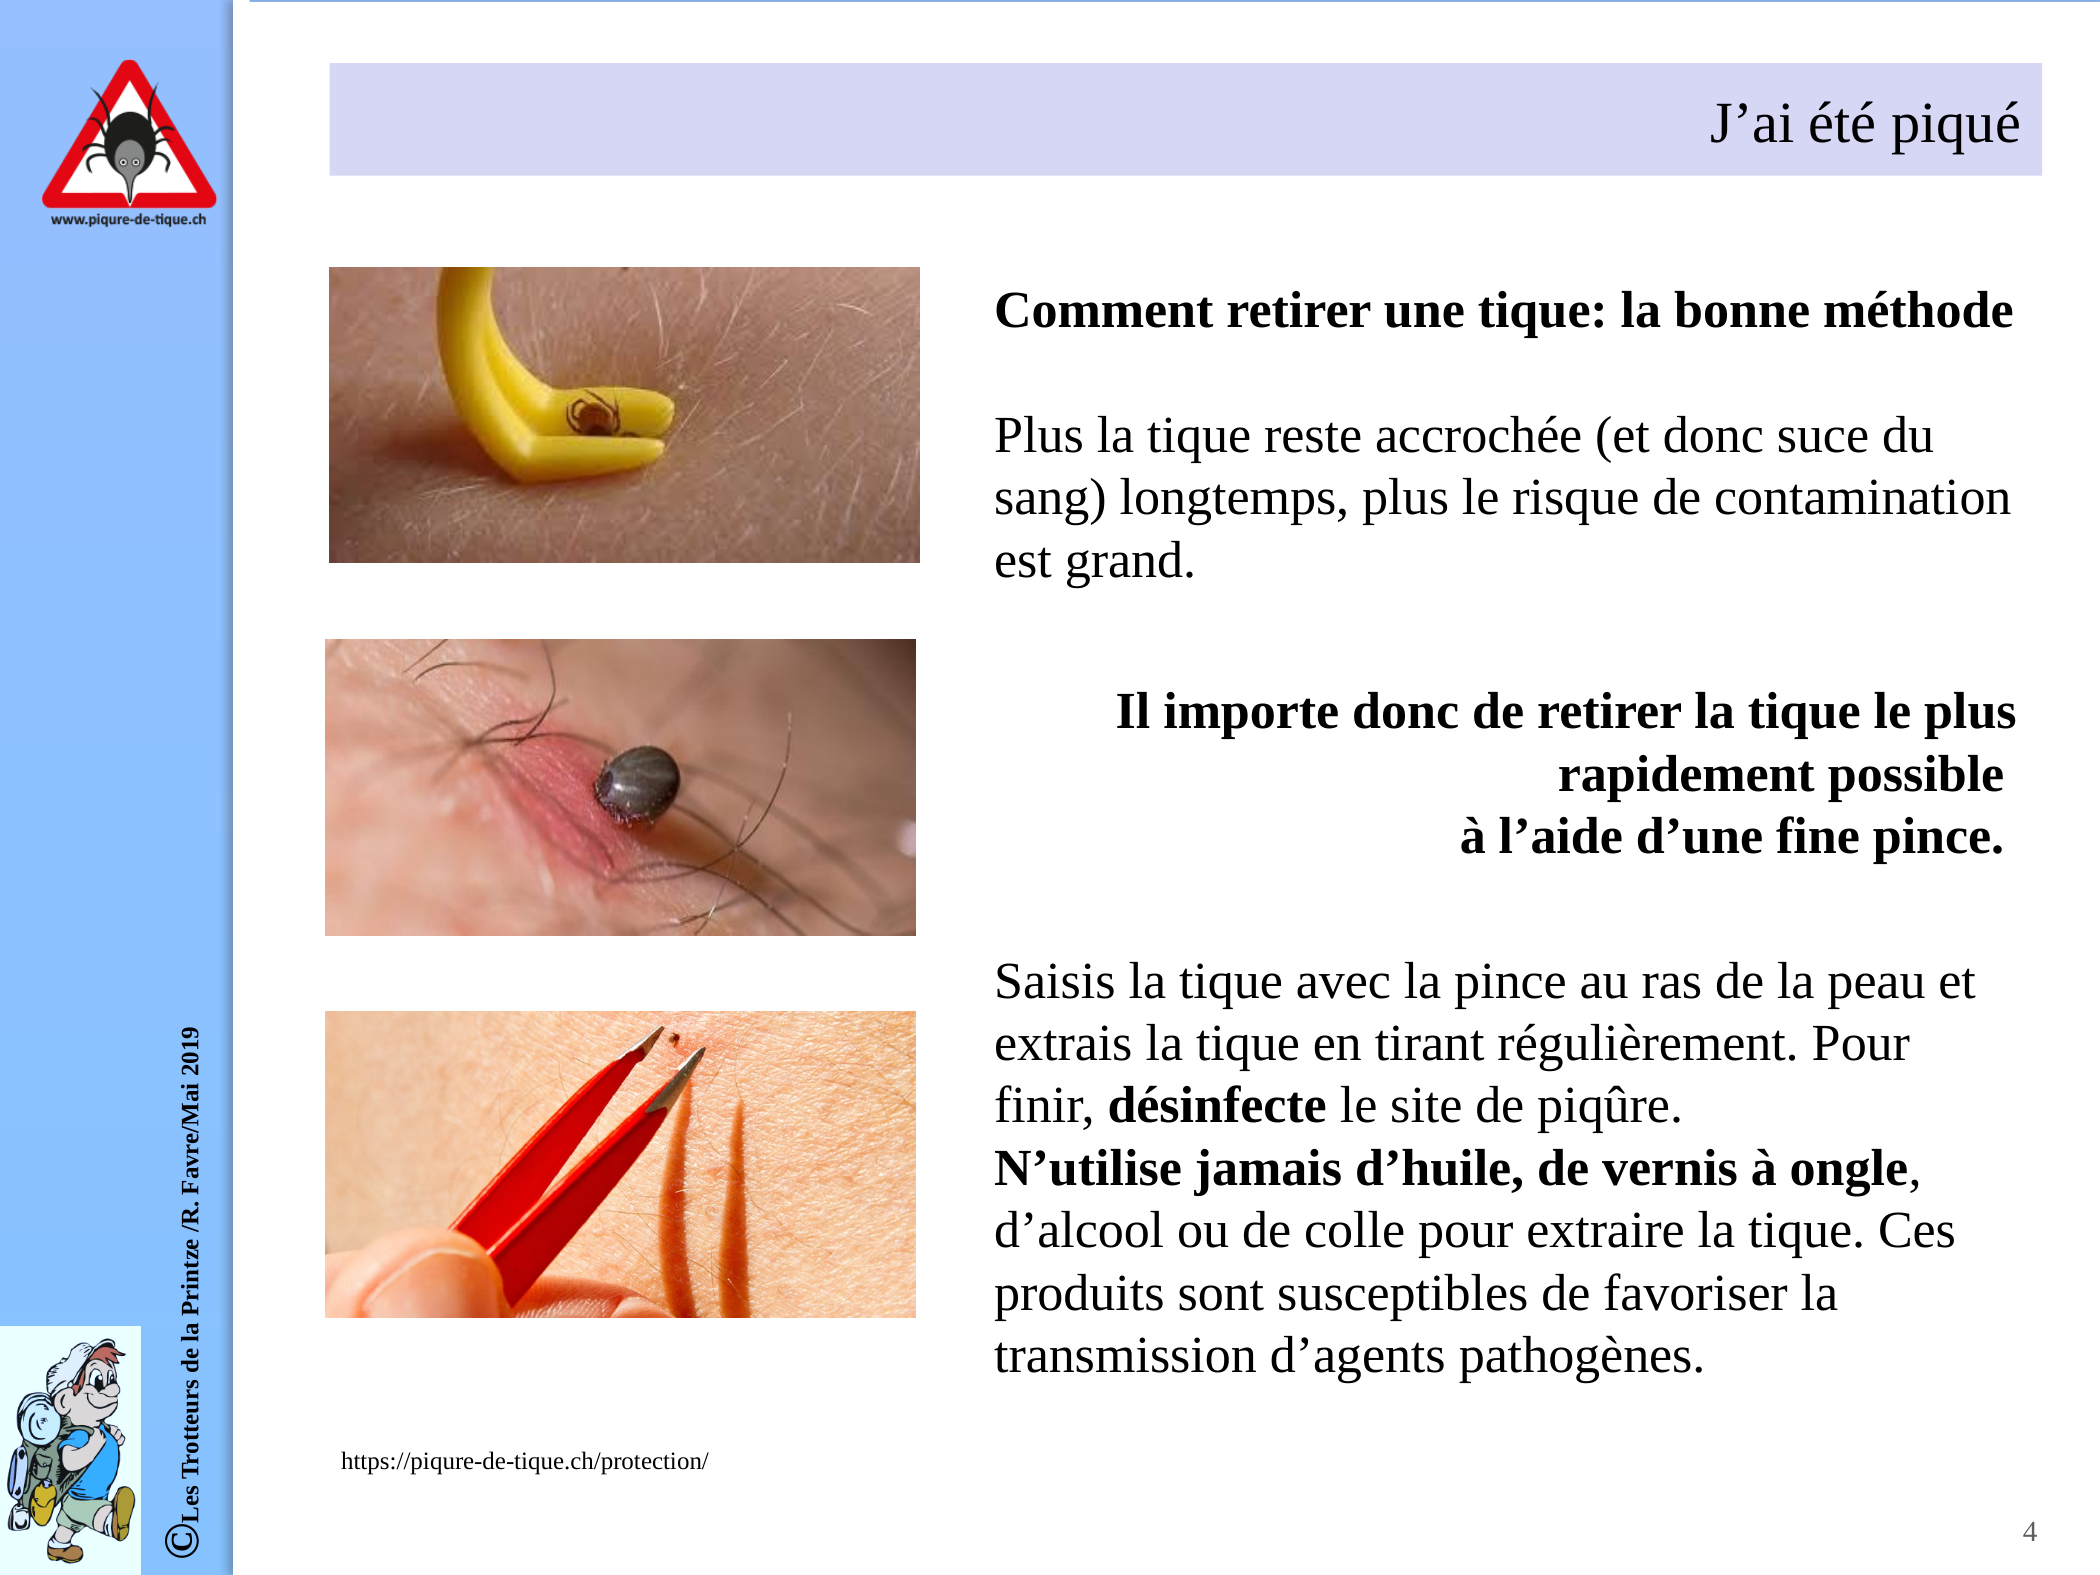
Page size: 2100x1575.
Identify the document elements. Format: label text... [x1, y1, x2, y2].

text_box Saisis la tique avec la pince au ras de la peau et extrais la tique en tirant régulièrement. Pour finir, désinfecte le site de piqûre. N’utilise jamais d’huile, de vernis à ongle, d’alcool ou de colle pour extraire la tique. Ces produits sont susceptibles de favoriser la transmission d’agents pathogènes. [979, 938, 2030, 1390]
text_box Comment retirer une tique: la bonne méthode Plus la tique reste accrochée (et donc suce du sang) longtemps, plus le risque de contamination est grand. [979, 267, 2030, 667]
text_box https://piqure-de-tique.ch/protection/ [326, 1437, 725, 1482]
title J’ai été piqué [329, 63, 2043, 176]
picture [325, 1011, 917, 1318]
picture [329, 267, 921, 564]
picture [0, 1326, 141, 1575]
slide_number 4 [1777, 1498, 2059, 1558]
text_box Il importe donc de retirer la tique le plus rapidement possible à l’aide d’une fine pince. [982, 669, 2033, 882]
picture [41, 54, 219, 232]
picture [325, 639, 917, 936]
